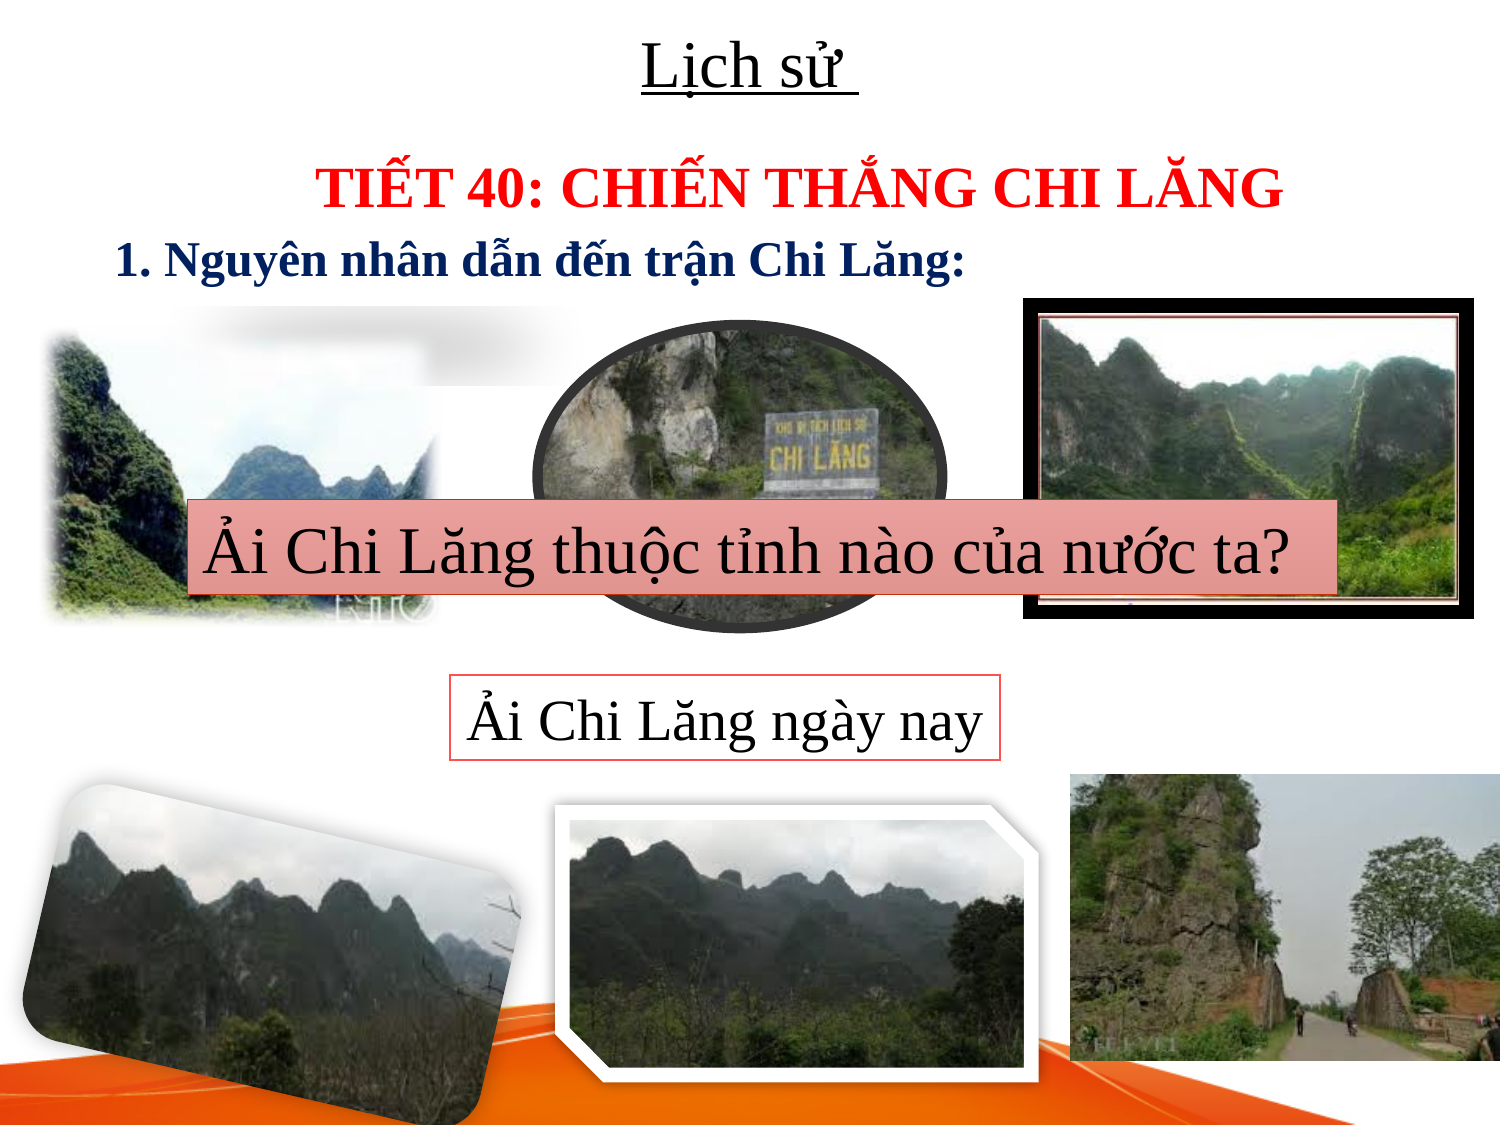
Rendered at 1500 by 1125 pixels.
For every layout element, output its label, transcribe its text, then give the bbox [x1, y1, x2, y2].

text_box TIẾT 40: CHIẾN THẮNG CHI LĂNG [225, 125, 1375, 243]
text_box Ải Chi Lăng thuộc tỉnh nào của nước ta? [443, 499, 537, 595]
text_box Ải Chi Lăng ngày nay [449, 674, 1001, 761]
text_box 1. Nguyên nhân dẫn đến trận Chi Lăng: [99, 212, 1300, 300]
text_box Ải Chi Lăng thuộc tỉnh nào của nước ta? [943, 499, 1037, 595]
picture [0, 0, 1500, 1125]
text_box Lịch sử [74, 0, 1425, 80]
